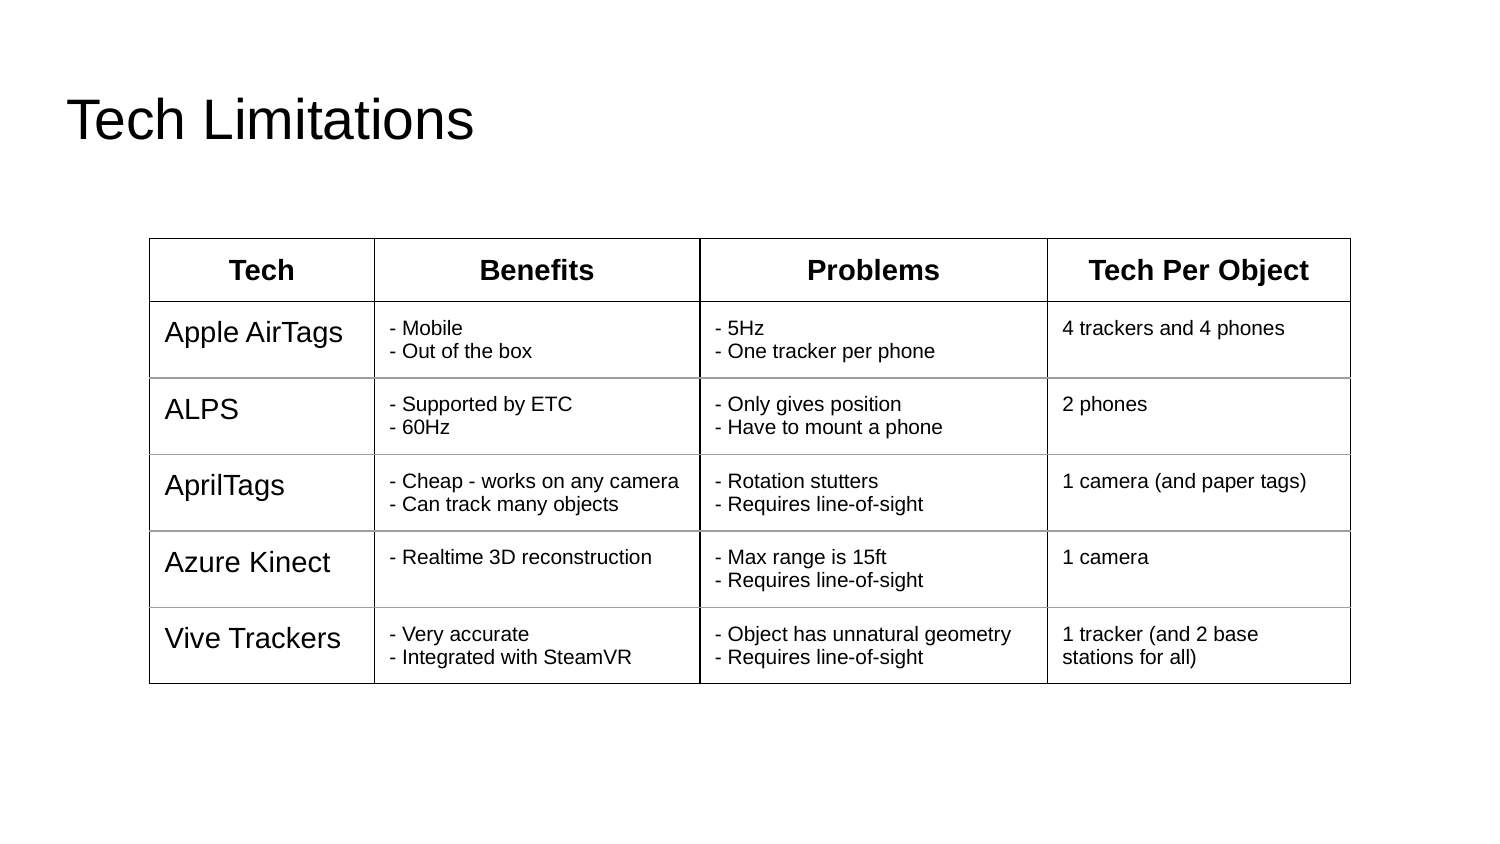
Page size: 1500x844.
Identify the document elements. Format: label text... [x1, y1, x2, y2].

table_cell - Mobile - Out of the box [375, 302, 699, 377]
table_cell AprilTags [150, 455, 374, 530]
table_cell 4 trackers and 4 phones [1048, 302, 1350, 377]
table_cell - Very accurate - Integrated with SteamVR [375, 608, 699, 683]
table_cell 2 phones [1048, 379, 1350, 454]
table_cell ALPS [150, 379, 374, 454]
table_cell Vive Trackers [150, 608, 374, 683]
table_cell - Only gives position - Have to mount a phone [701, 379, 1047, 454]
table_cell - Max range is 15ft - Requires line-of-sight [701, 532, 1047, 607]
table_header Benefits [375, 239, 699, 301]
table_cell 1 tracker (and 2 base stations for all) [1048, 608, 1350, 683]
table_header Tech [150, 239, 374, 301]
table_cell 1 camera (and paper tags) [1048, 455, 1350, 530]
table_header Tech Per Object [1048, 239, 1350, 301]
table_cell 1 camera [1048, 532, 1350, 607]
table_cell - Supported by ETC - 60Hz [375, 379, 699, 454]
table_header Problems [701, 239, 1047, 301]
table_cell - Realtime 3D reconstruction [375, 532, 699, 607]
table_cell - Cheap - works on any camera - Can track many objects [375, 455, 699, 530]
table_cell - 5Hz - One tracker per phone [701, 302, 1047, 377]
table_cell - Rotation stutters - Requires line-of-sight [701, 455, 1047, 530]
table_cell - Object has unnatural geometry - Requires line-of-sight [701, 608, 1047, 683]
table_cell Apple AirTags [150, 302, 374, 377]
table_cell Azure Kinect [150, 532, 374, 607]
title Tech Limitations [51, 72, 1449, 167]
